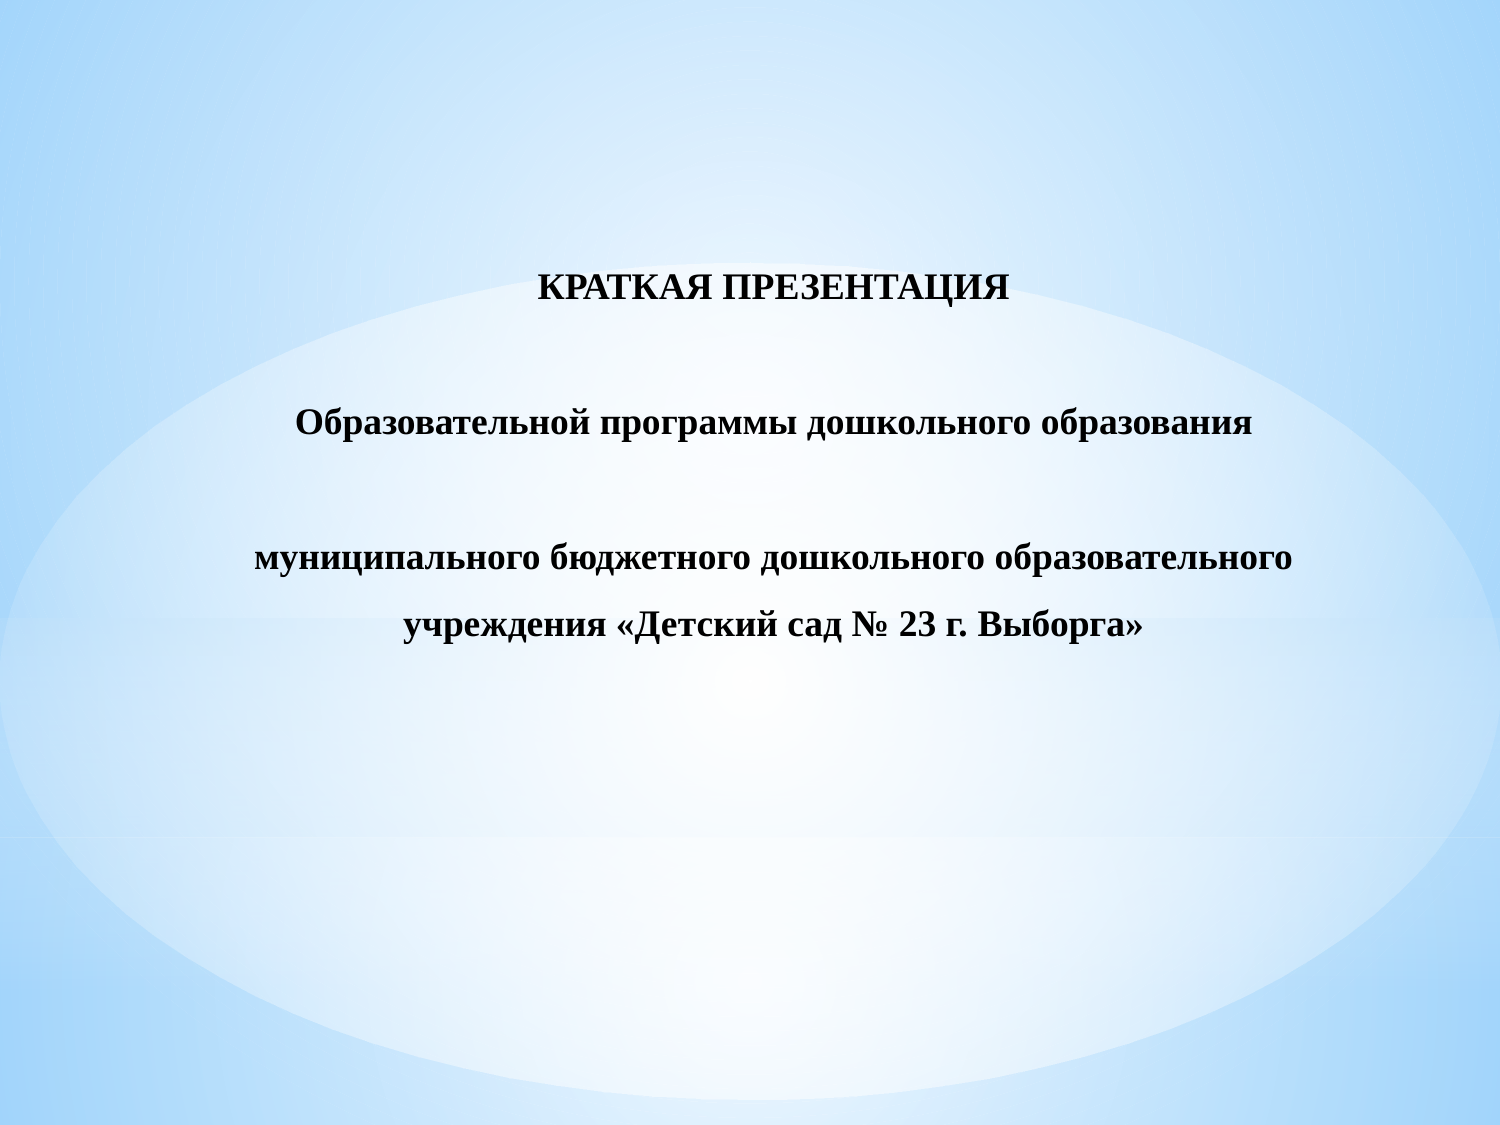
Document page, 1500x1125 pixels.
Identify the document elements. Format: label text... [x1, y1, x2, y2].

text_box КРАТКАЯ ПРЕЗЕНТАЦИЯ Образовательной программы дошкольного образования муниципального бюджетного дошкольного образовательного учреждения «Детский сад № 23 г. Выборга» [183, 231, 1365, 719]
